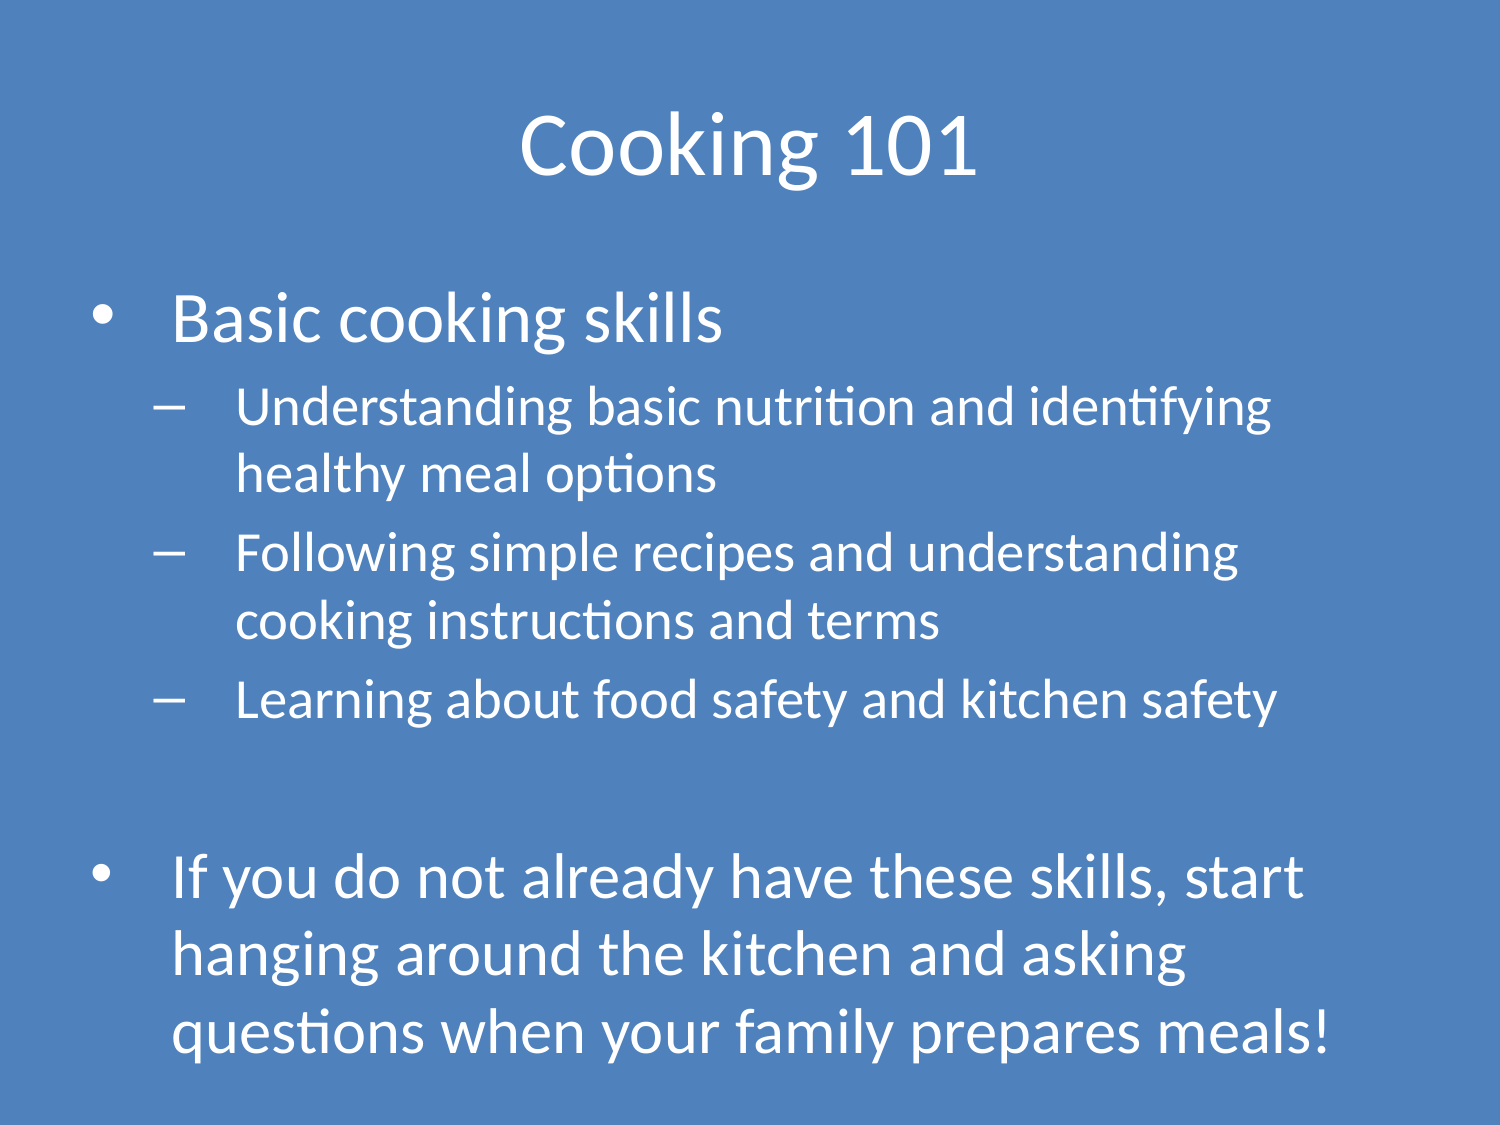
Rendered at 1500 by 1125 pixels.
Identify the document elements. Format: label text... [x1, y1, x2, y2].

title Cooking 101 [75, 45, 1425, 233]
list Basic cooking skills Understanding basic nutrition and identifying healthy meal options Following simple recipes and understanding cooking instructions and terms Learning about food safety and kitchen safety If you do not already have these skills, start hanging around the kitchen and asking questions when your family prepares meals! [75, 262, 1438, 1075]
